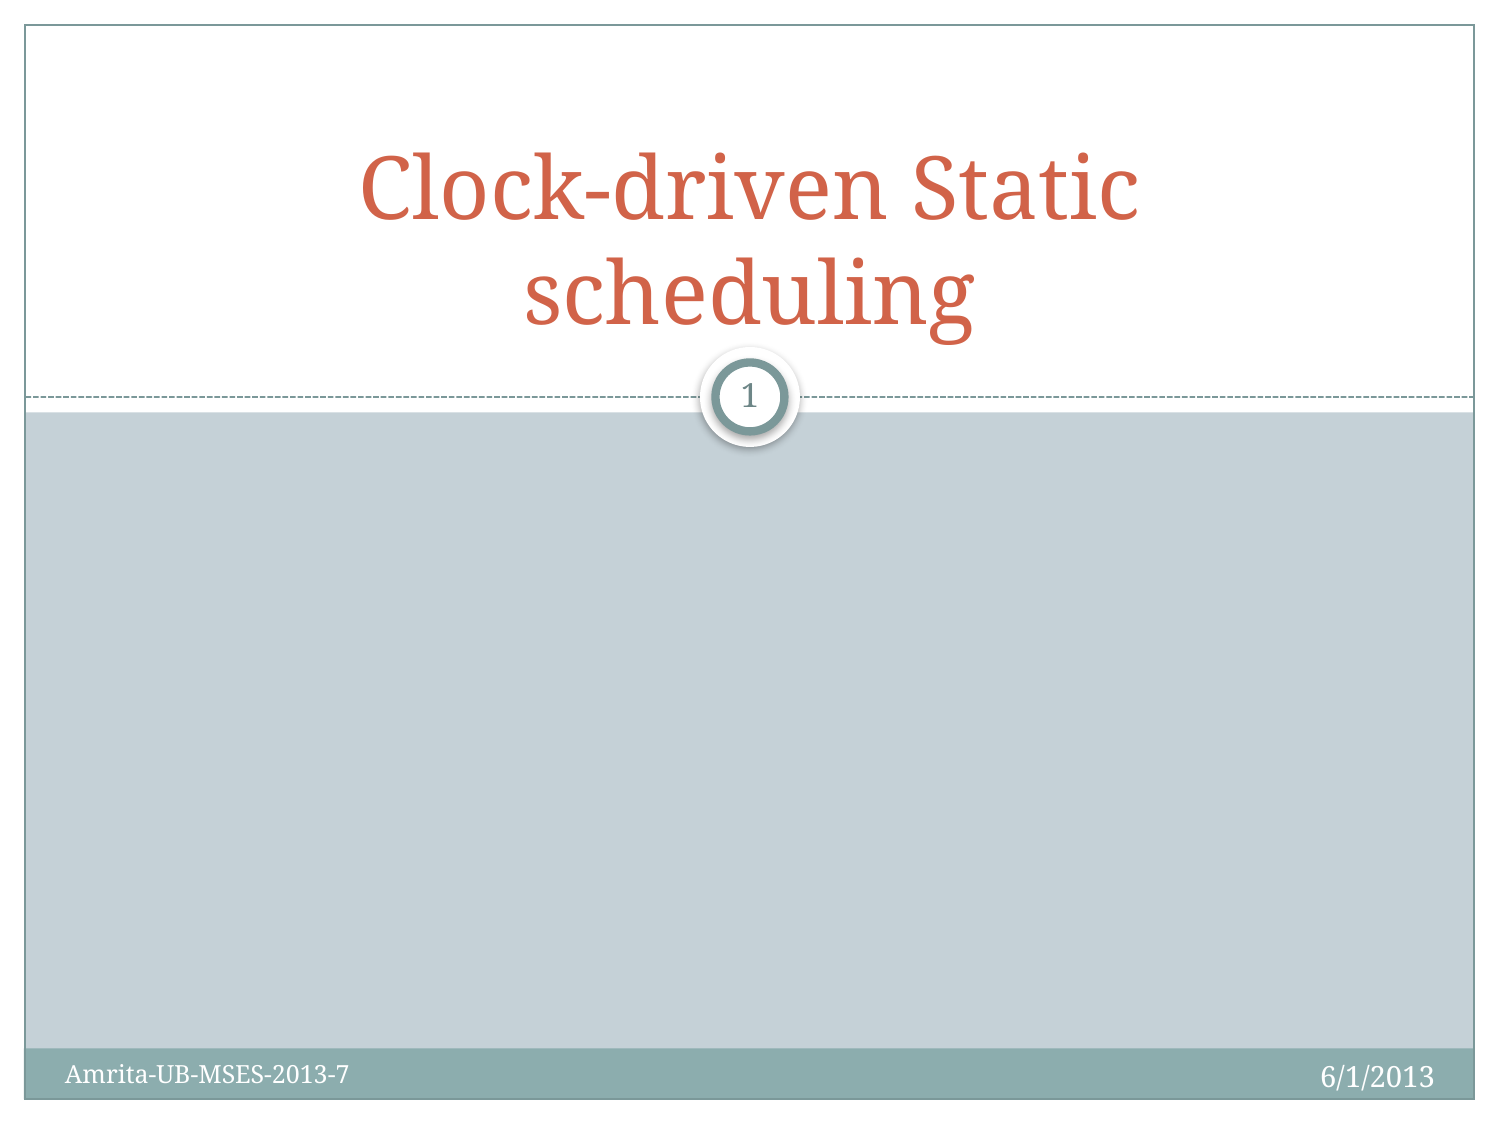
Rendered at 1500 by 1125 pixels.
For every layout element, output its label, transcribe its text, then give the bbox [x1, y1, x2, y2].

slide_number 1 [712, 360, 788, 434]
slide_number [950, 1050, 1450, 1111]
footer Amrita-UB-MSES-2013-7 [50, 1051, 638, 1112]
title Clock-driven Static scheduling [112, 62, 1388, 350]
